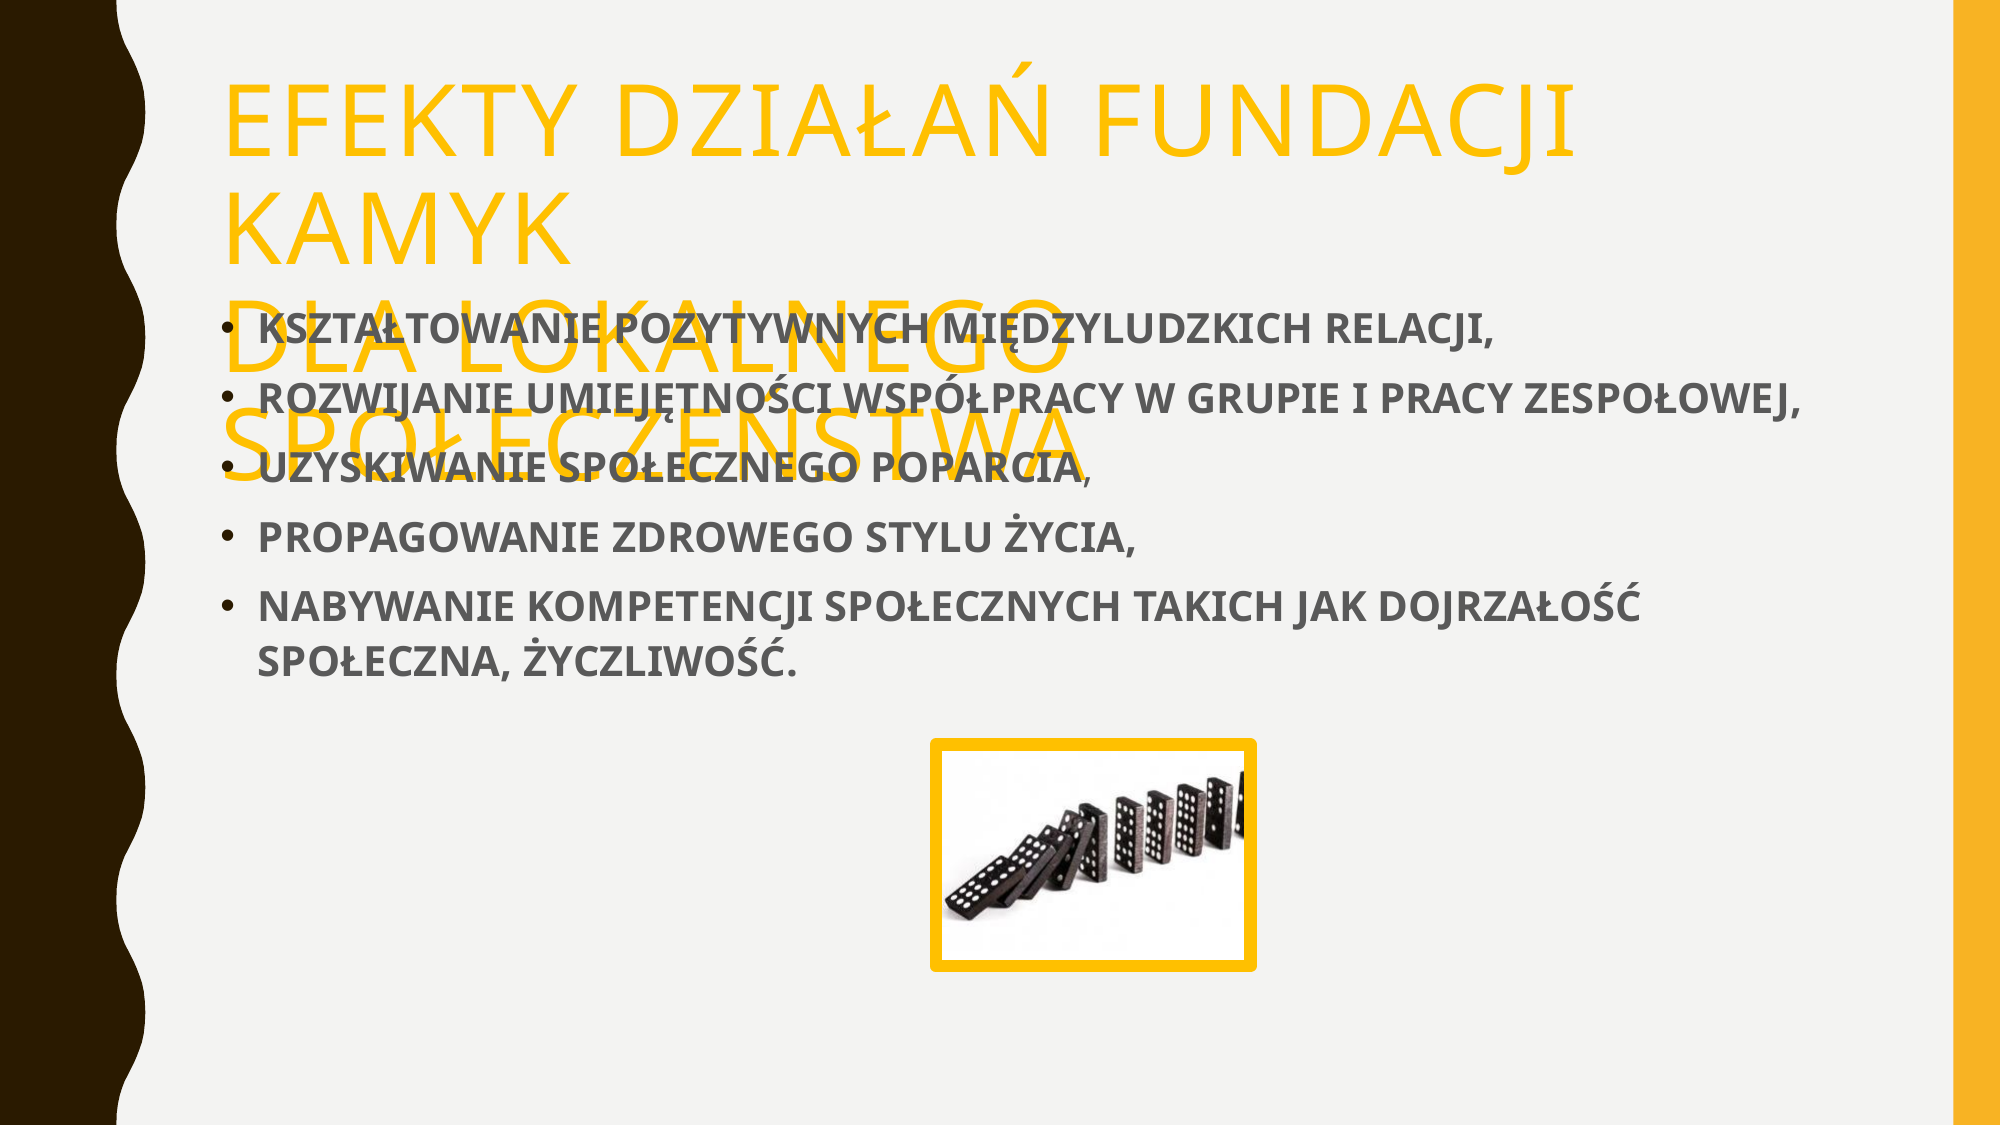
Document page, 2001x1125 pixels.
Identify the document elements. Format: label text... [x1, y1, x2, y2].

title Efekty działań fundacji kamyk dla lokalnego społeczeństwa [205, 62, 1875, 289]
list KSZTAŁTOWANIE POZYTYWNYCH MIĘDZYLUDZKICH RELACJI, ROZWIJANIE UMIEJĘTNOŚCI WSPÓŁPRACY W GRUPIE I PRACY ZESPOŁOWEJ, UZYSKIWANIE SPOŁECZNEGO POPARCIA, PROPAGOWANIE ZDROWEGO STYLU ŻYCIA, NABYWANIE KOMPETENCJI SPOŁECZNYCH TAKICH JAK DOJRZAŁOŚĆ SPOŁECZNA, ŻYCZLIWOŚĆ. [205, 289, 1875, 995]
picture [942, 750, 1244, 960]
